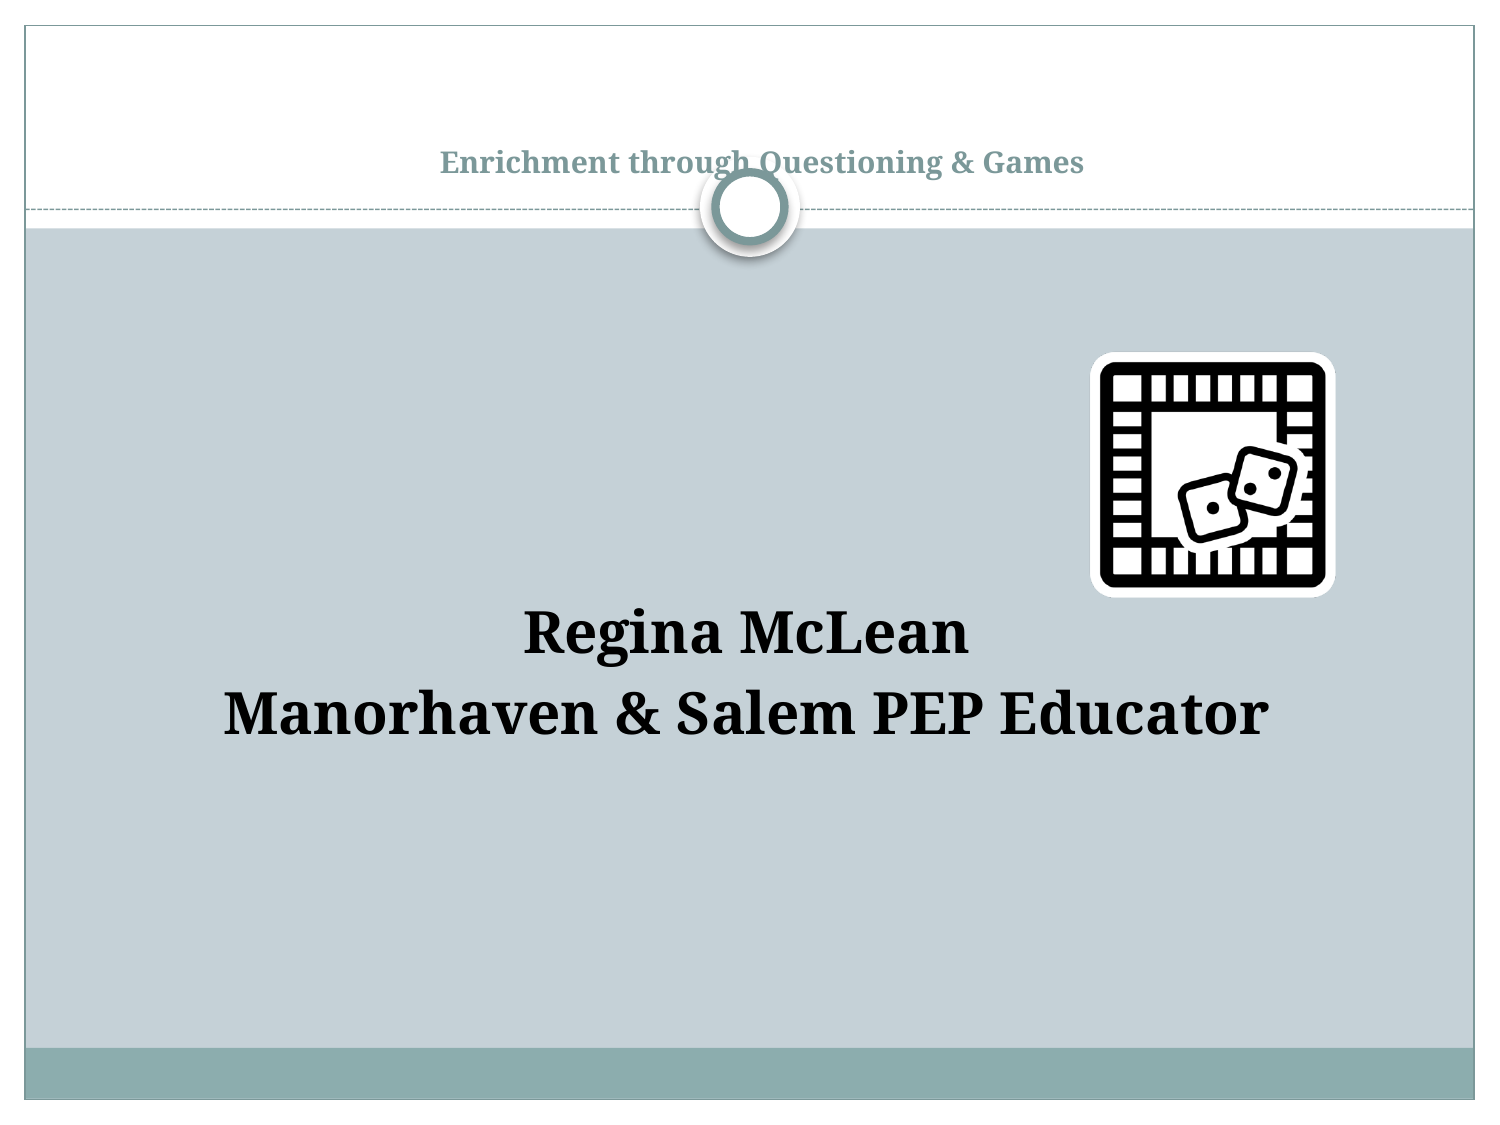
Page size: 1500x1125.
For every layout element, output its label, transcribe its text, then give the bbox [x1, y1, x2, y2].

list Regina McLean Manorhaven & Salem PEP Educator [49, 587, 1445, 1001]
picture [1087, 349, 1338, 601]
title Enrichment through Questioning & Games [62, 24, 1463, 187]
